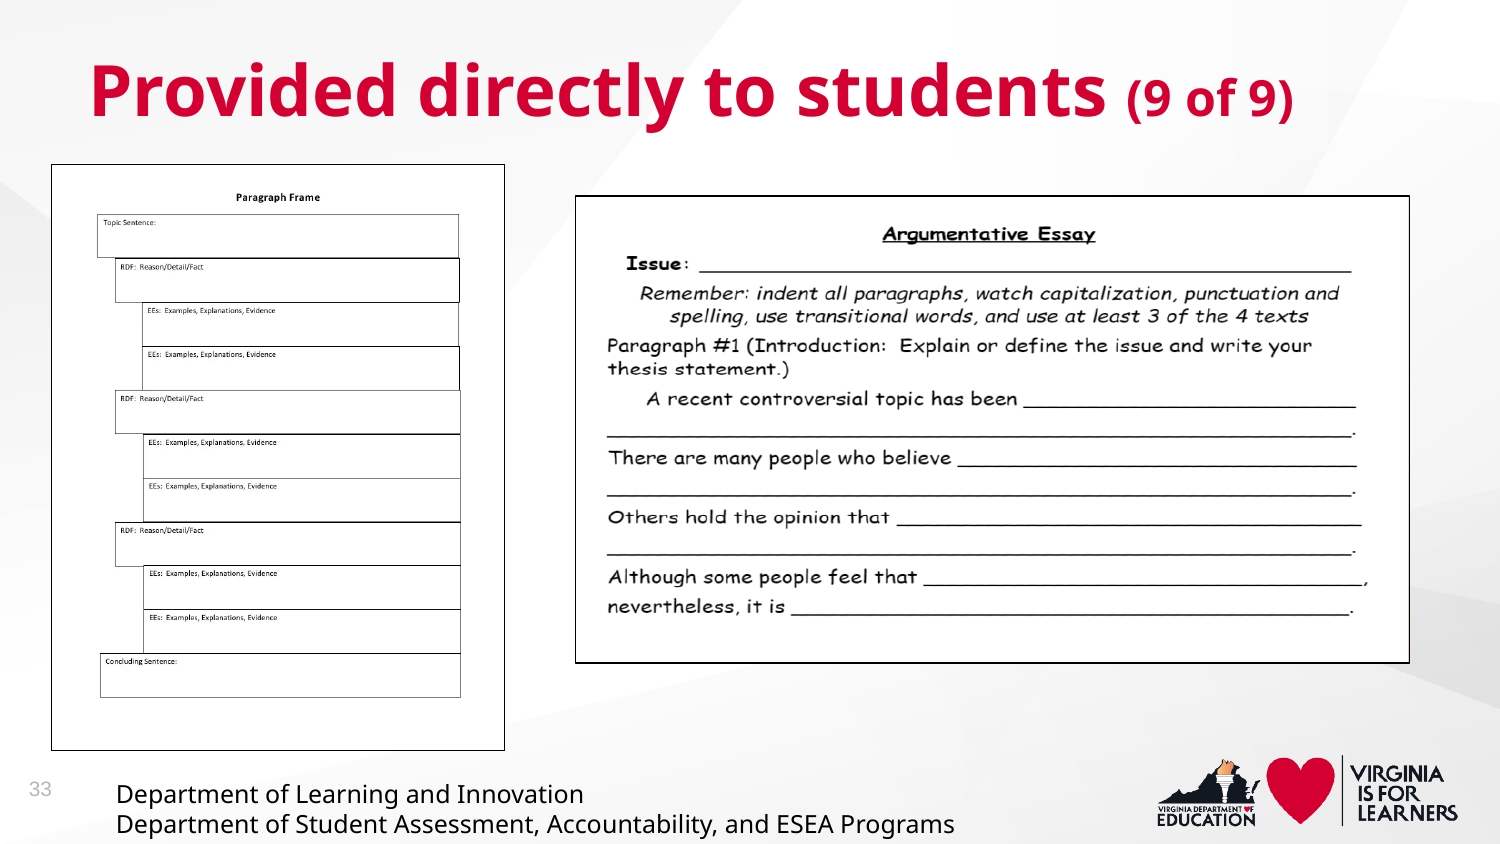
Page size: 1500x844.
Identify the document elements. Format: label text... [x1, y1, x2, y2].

picture [0, 0, 1500, 844]
slide_number 33 [13, 755, 104, 821]
title Provided directly to students (9 of 9) [73, 30, 1472, 125]
